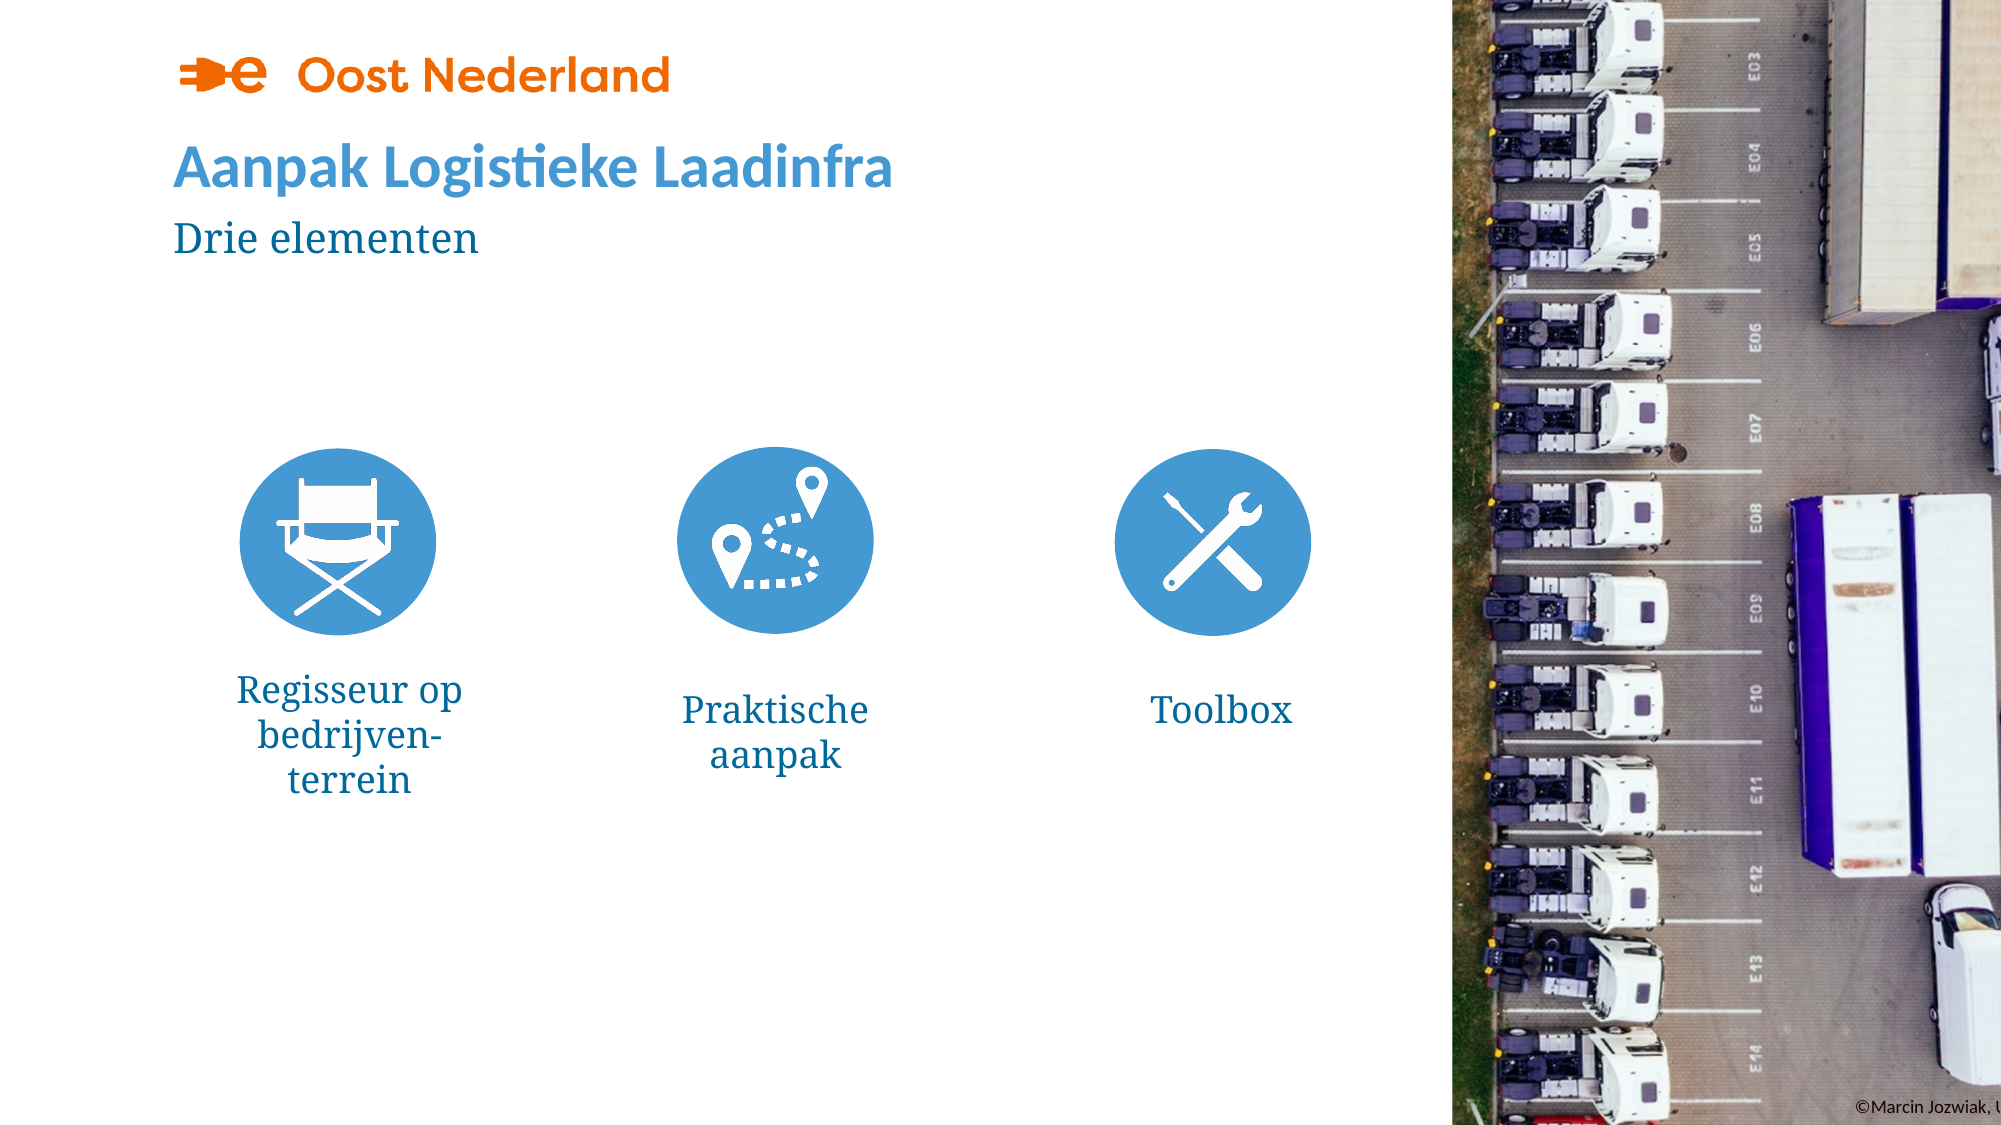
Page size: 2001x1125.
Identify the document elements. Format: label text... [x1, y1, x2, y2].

text_box Praktische aanpak [660, 678, 891, 784]
picture [1452, 0, 2001, 1125]
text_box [677, 446, 874, 634]
title Aanpak Logistieke Laadinfra [173, 137, 1452, 279]
picture [145, 17, 703, 132]
text_box Drie elementen [158, 204, 772, 270]
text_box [1114, 449, 1312, 636]
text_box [239, 448, 437, 636]
text_box Regisseur op bedrijven- terrein [199, 658, 501, 809]
text_box Toolbox [1135, 678, 1319, 739]
